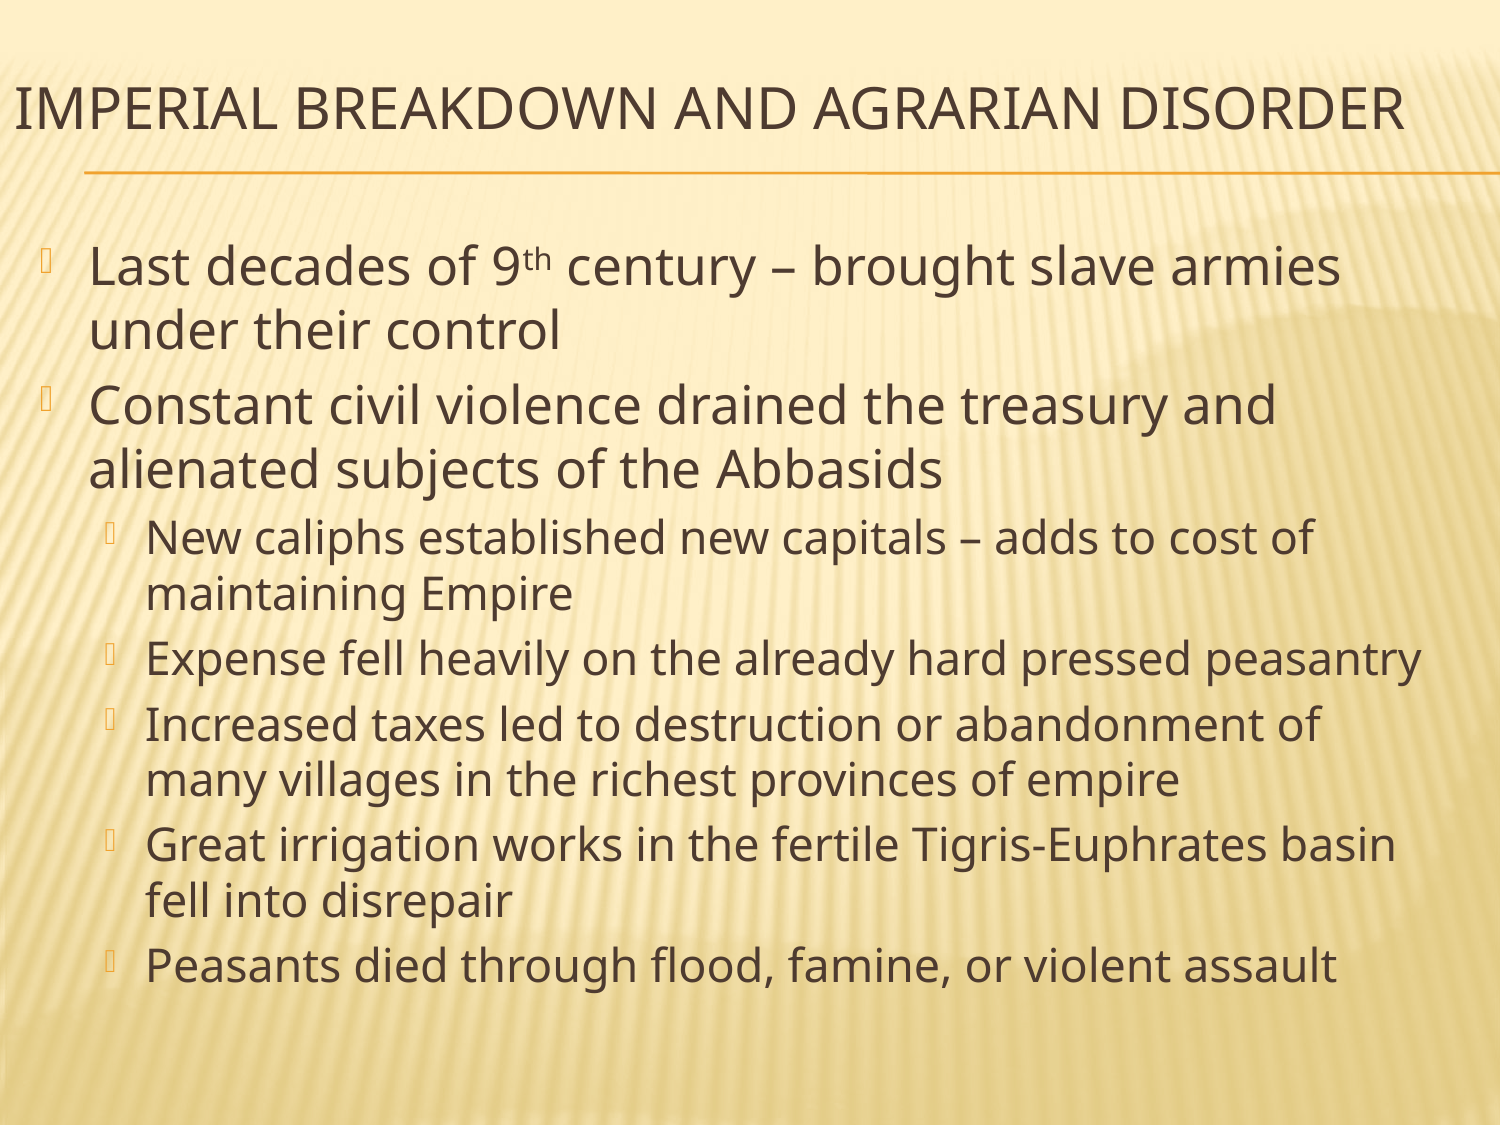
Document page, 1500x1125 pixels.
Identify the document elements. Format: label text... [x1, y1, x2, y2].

list Last decades of 9th century – brought slave armies under their control Constant civil violence drained the treasury and alienated subjects of the Abbasids New caliphs established new capitals – adds to cost of maintaining Empire Expense fell heavily on the already hard pressed peasantry Increased taxes led to destruction or abandonment of many villages in the richest provinces of empire Great irrigation works in the fertile Tigris-Euphrates basin fell into disrepair Peasants died through flood, famine, or violent assault [24, 224, 1450, 1045]
title Imperial breakdown and agrarian disorder [0, 37, 1500, 175]
